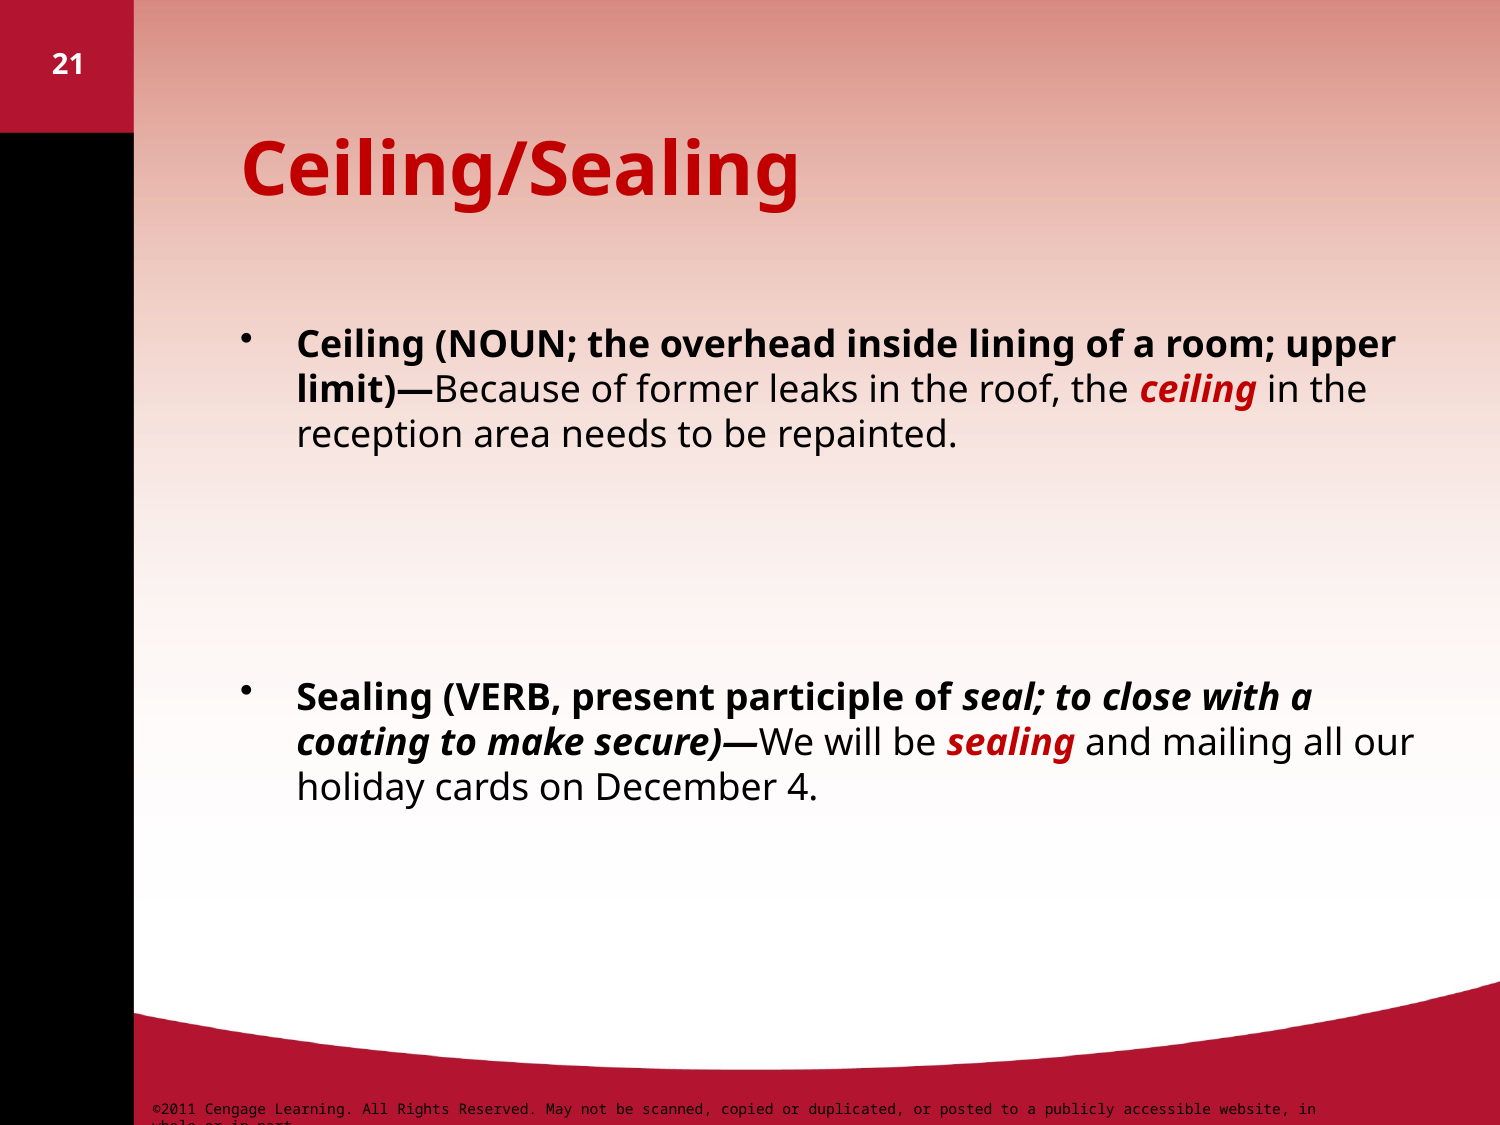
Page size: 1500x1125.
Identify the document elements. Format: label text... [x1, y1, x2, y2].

title Ceiling/Sealing [224, 112, 1438, 263]
slide_number 21 [0, 37, 138, 101]
list Ceiling (NOUN; the overhead inside lining of a room; upper limit)—Because of former leaks in the roof, the ceiling in the reception area needs to be repainted. Sealing (VERB, present participle of seal; to close with a coating to make secure)—We will be sealing and mailing all our holiday cards on December 4. [224, 312, 1451, 1001]
picture [0, 0, 1500, 1125]
